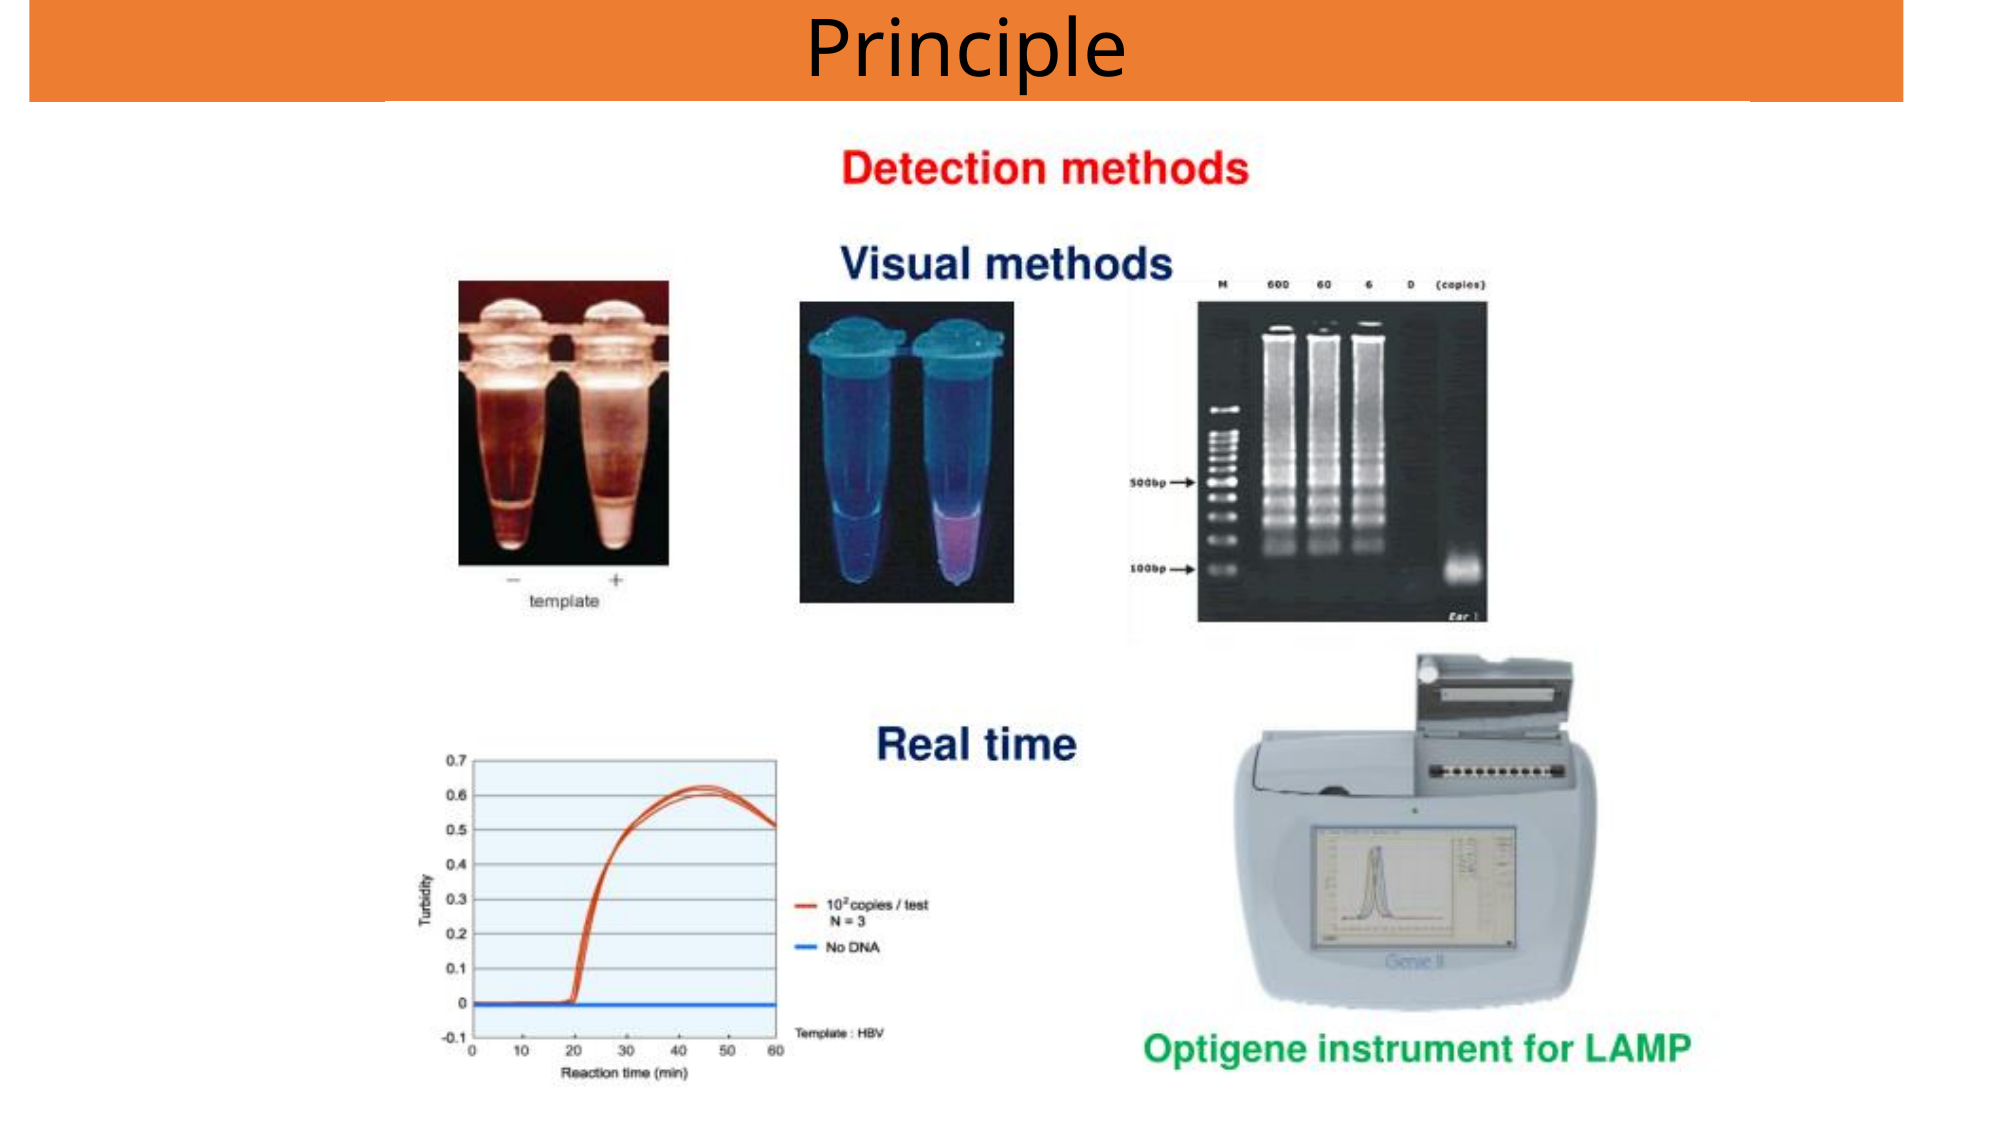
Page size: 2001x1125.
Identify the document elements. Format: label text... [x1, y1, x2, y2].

title Principle [29, 0, 1904, 102]
picture [385, 101, 1750, 1125]
